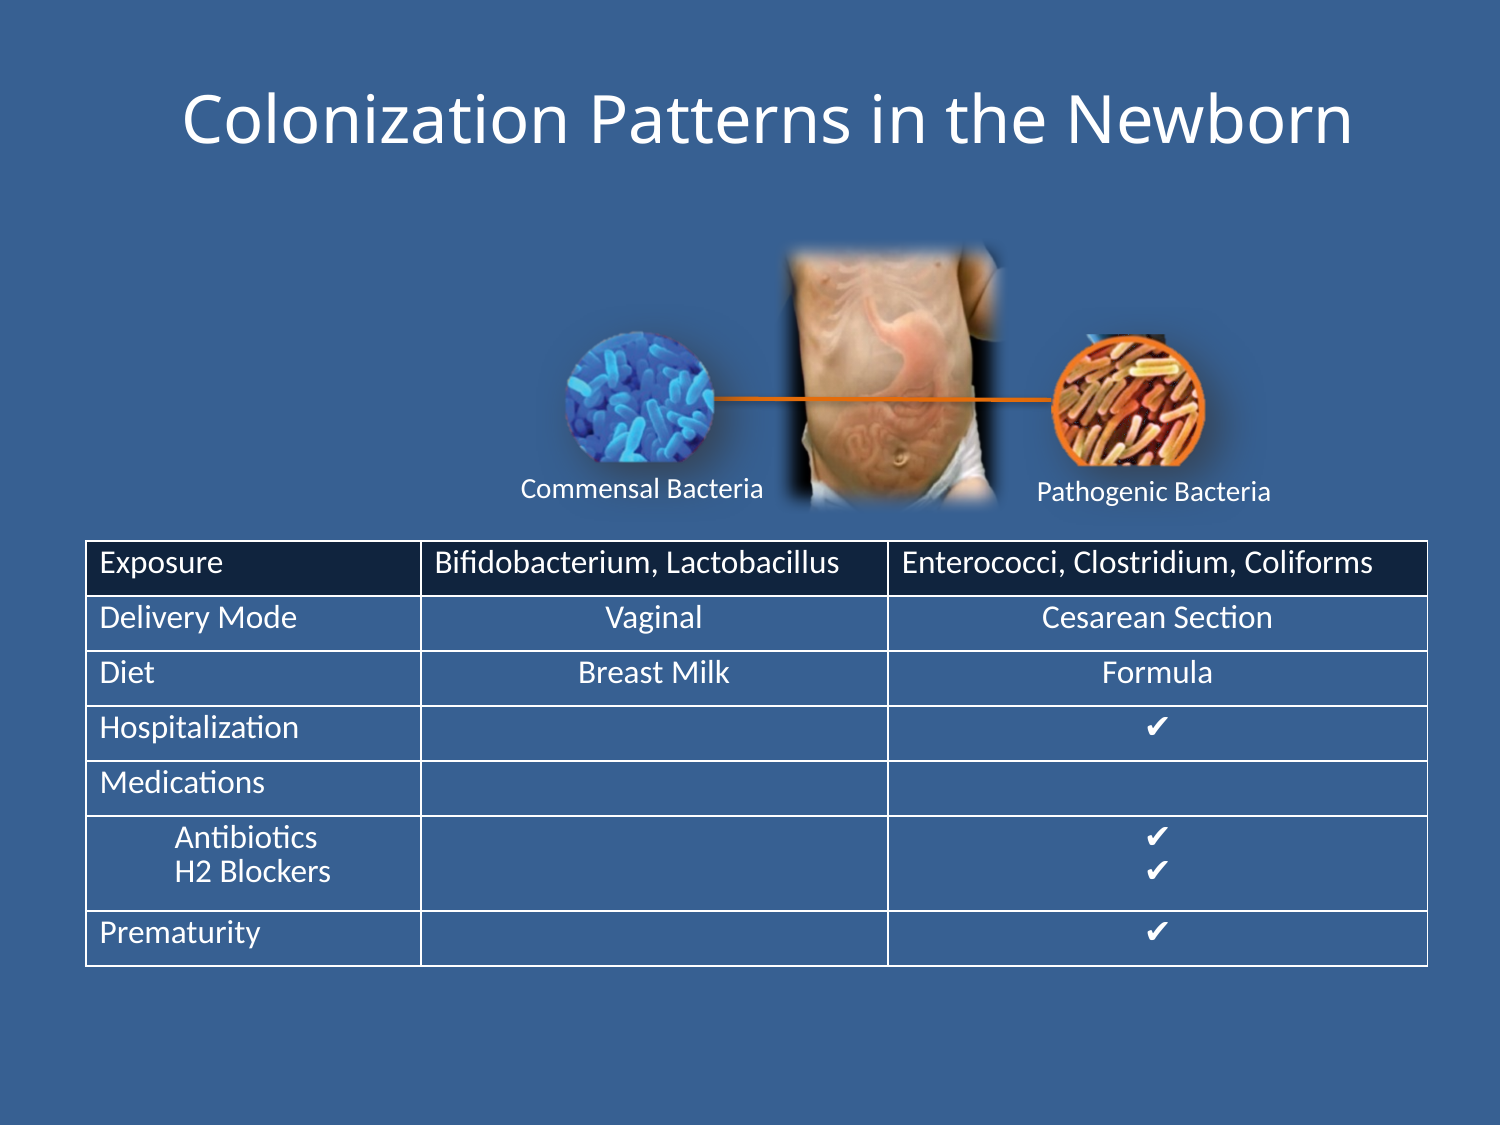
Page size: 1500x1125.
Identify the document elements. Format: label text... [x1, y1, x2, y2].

table_cell Vaginal [422, 597, 887, 650]
table_cell Medications [87, 762, 420, 815]
table_cell ✔ [889, 912, 1427, 965]
table_cell Delivery Mode [87, 597, 420, 650]
table_header Enterococci, Clostridium, Coliforms [889, 542, 1427, 595]
table_cell Diet [87, 652, 420, 705]
table_cell ✔ ✔ [889, 817, 1427, 910]
table_cell [422, 912, 887, 965]
table_cell Formula [889, 652, 1427, 705]
table_cell [889, 762, 1427, 815]
table_cell Hospitalization [87, 707, 420, 760]
table_header Exposure [87, 542, 420, 595]
table_cell Prematurity [87, 912, 420, 965]
table_cell Cesarean Section [889, 597, 1427, 650]
table_header Bifidobacterium, Lactobacillus [422, 542, 887, 595]
table_cell Antibiotics H2 Blockers [87, 817, 420, 910]
title Colonization Patterns in the Newborn [76, 67, 1462, 168]
table_cell [422, 762, 887, 815]
table_cell [422, 707, 887, 760]
table_cell ✔ [889, 707, 1427, 760]
table_cell Breast Milk [422, 652, 887, 705]
table_cell [422, 817, 887, 910]
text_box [504, 235, 1289, 517]
